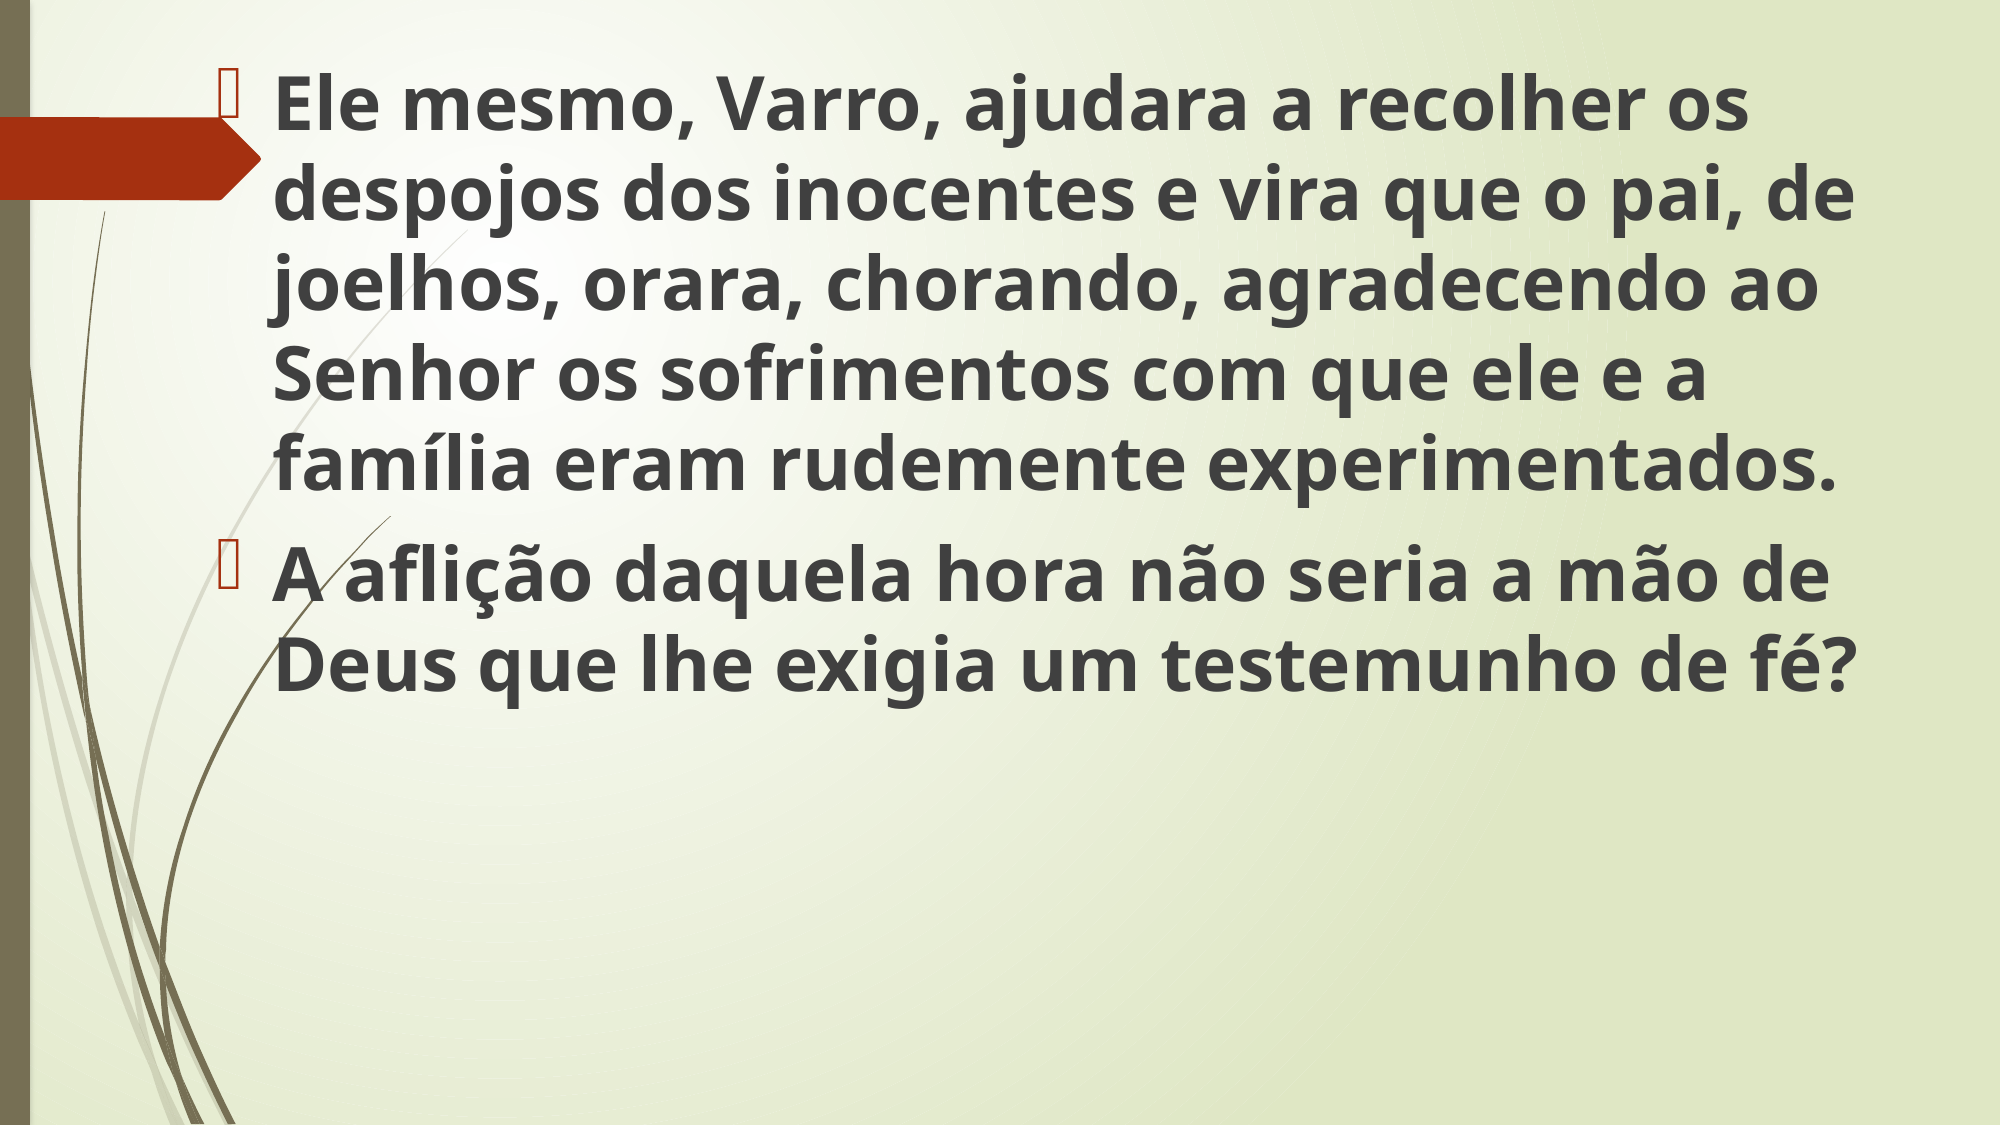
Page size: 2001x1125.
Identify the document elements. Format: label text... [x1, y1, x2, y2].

list Ele mesmo, Varro, ajudara a recolher os despojos dos inocentes e vira que o pai, de joelhos, orara, chorando, agradecendo ao Senhor os sofrimentos com que ele e a família eram rudemente experimentados. A aflição daquela hora não seria a mão de Deus que lhe exigia um testemunho de fé? [201, 0, 2000, 1125]
